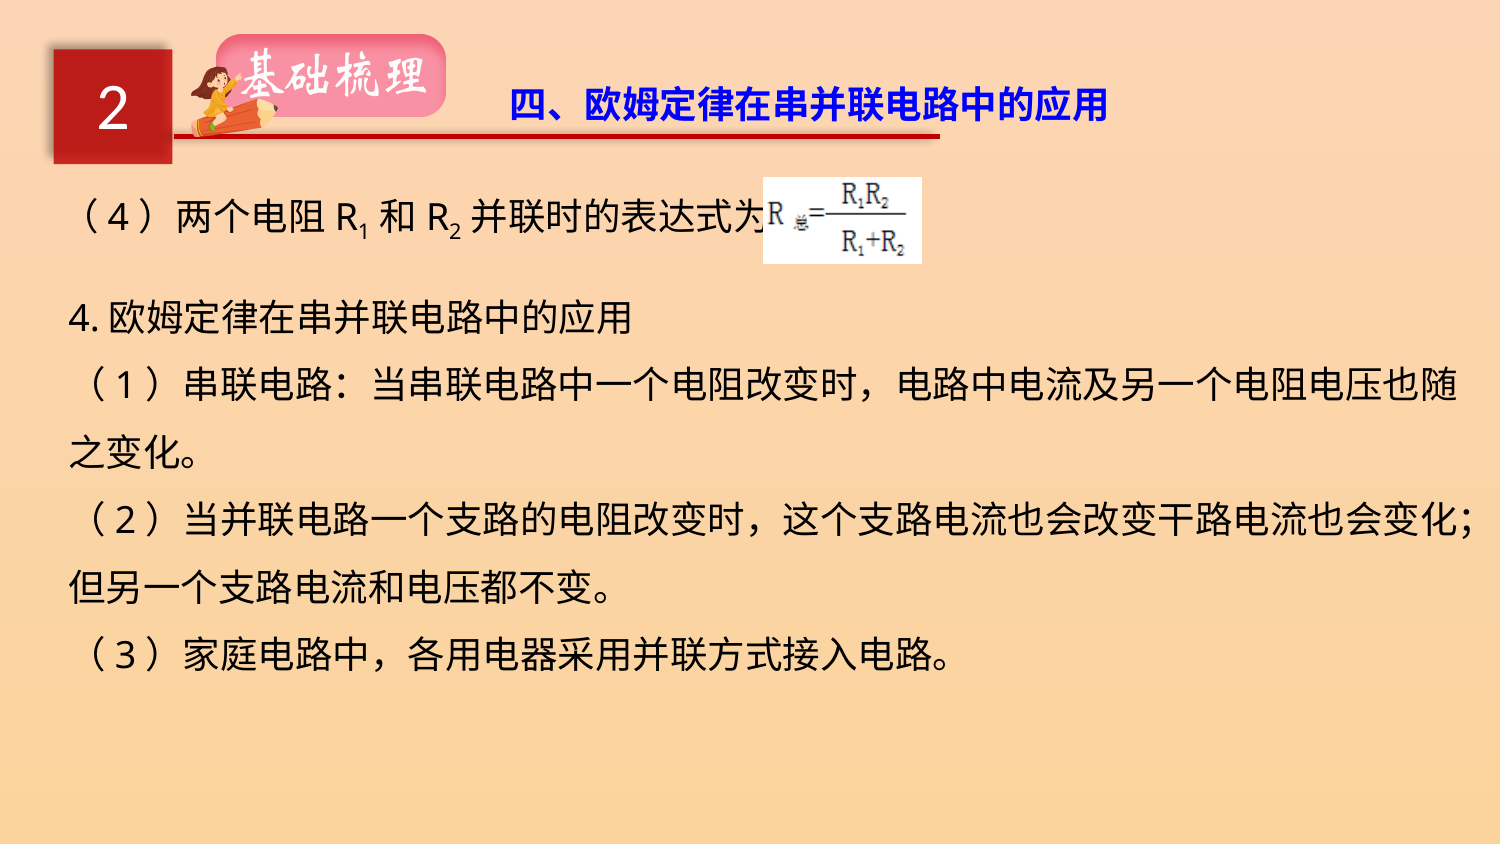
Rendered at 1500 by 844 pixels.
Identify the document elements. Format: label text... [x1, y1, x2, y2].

text_box 4.欧姆定律在串并联电路中的应用 （1）串联电路：当串联电路中一个电阻改变时，电路中电流及另一个电阻电压也随之变化。 （2）当并联电路一个支路的电阻改变时，这个支路电流也会改变干路电流也会变化；但另一个支路电流和电压都不变。 （3）家庭电路中，各用电器采用并联方式接入电路。 [53, 264, 1476, 684]
text_box （4）两个电阻R1和R2并联时的表达式为： [46, 185, 757, 252]
text_box [53, 49, 173, 56]
text_box 四、欧姆定律在串并联电路中的应用 [494, 73, 1201, 134]
text_box [53, 151, 173, 165]
picture [762, 177, 922, 265]
picture [191, 33, 447, 137]
text_box 2 [46, 56, 180, 151]
